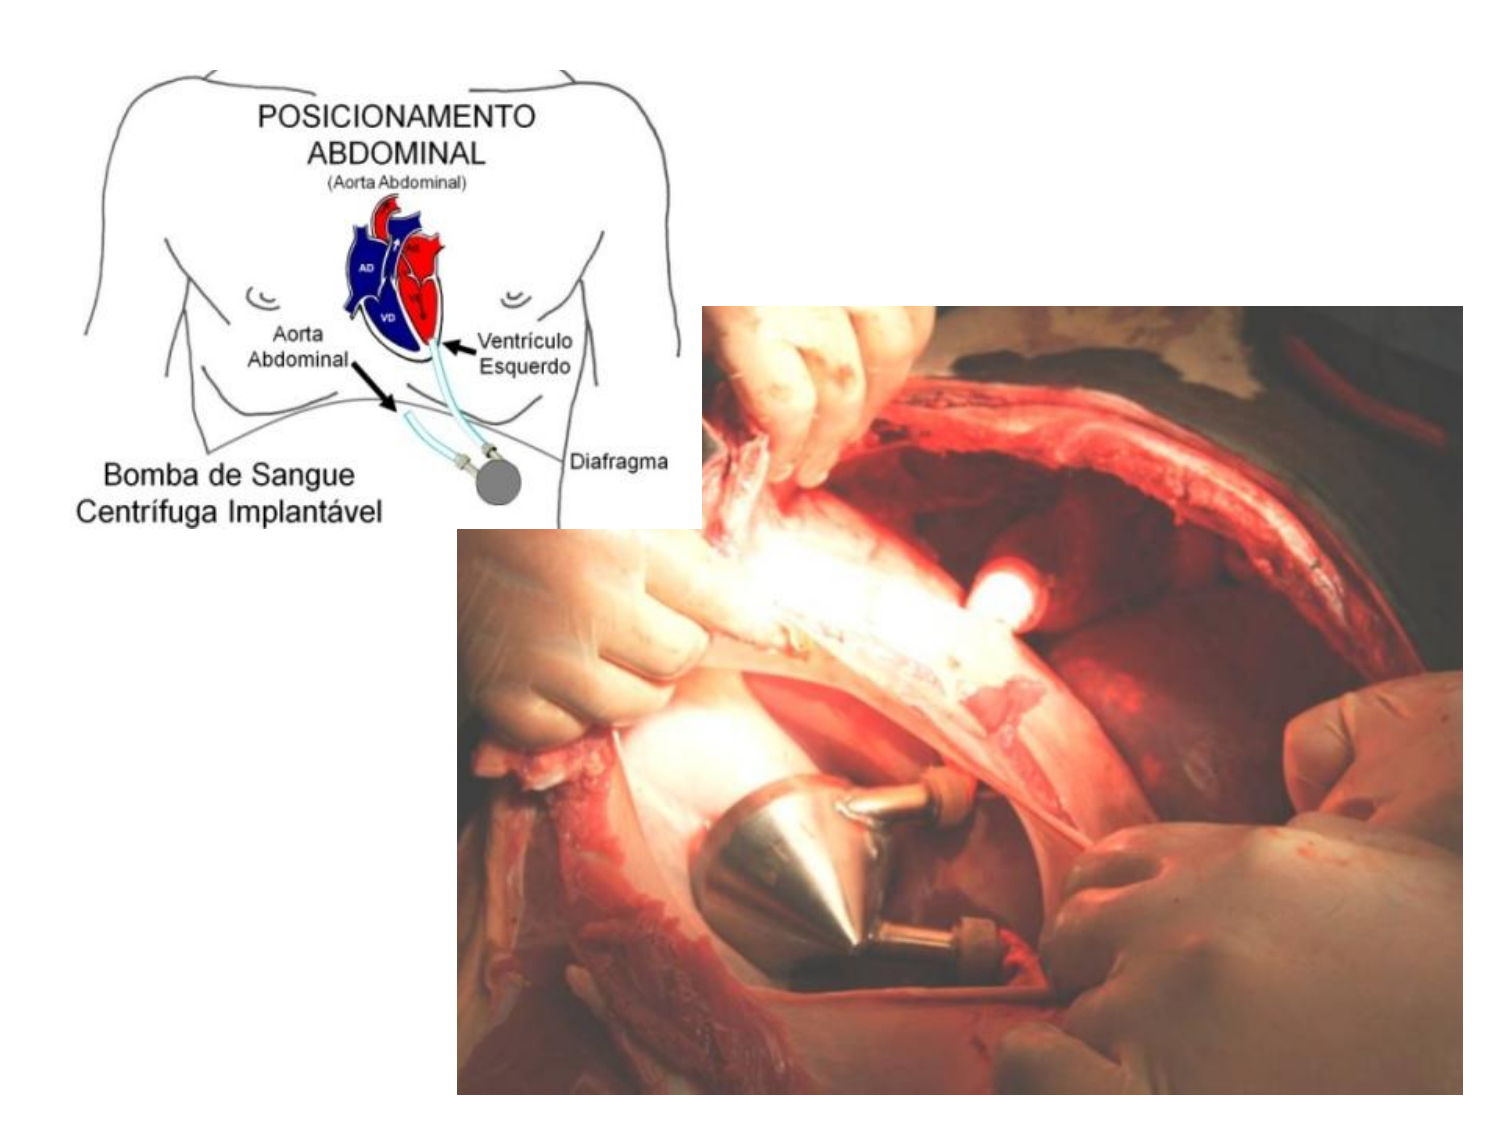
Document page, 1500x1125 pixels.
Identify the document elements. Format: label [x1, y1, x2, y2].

text_box [112, 37, 1363, 213]
picture [70, 70, 1463, 1095]
